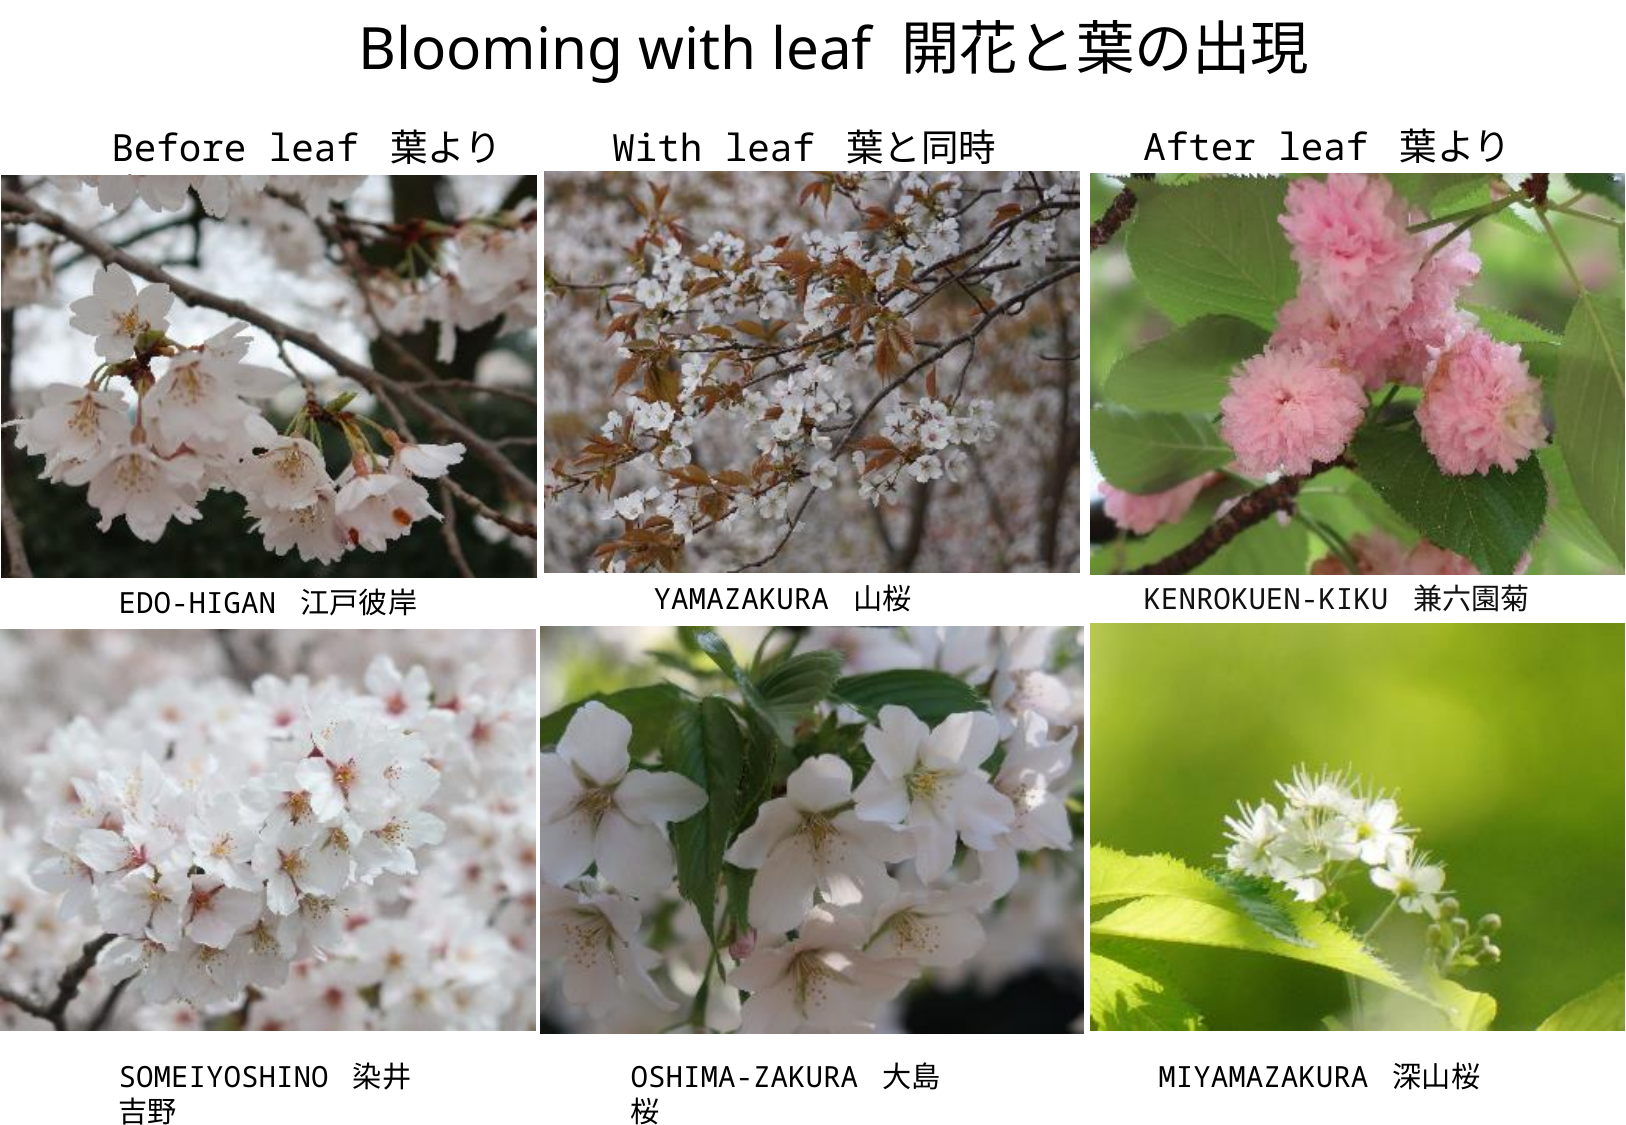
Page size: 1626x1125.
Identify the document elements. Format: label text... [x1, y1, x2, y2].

text_box EDO-HIGAN 江戸彼岸 [103, 578, 468, 627]
text_box SOMEIYOSHINO 染井吉野 [103, 1051, 448, 1125]
picture [0, 629, 536, 1031]
text_box KENROKUEN-KIKU 兼六園菊 [1128, 575, 1548, 622]
picture [1, 175, 537, 578]
picture [540, 626, 1084, 1034]
text_box Blooming with leaf 開花と葉の出現 [329, 4, 1339, 89]
text_box Before leaf 葉より先 [96, 116, 540, 222]
picture [1090, 622, 1625, 1031]
text_box After leaf 葉より後 [1128, 115, 1547, 173]
text_box With leaf 葉と同時 [597, 116, 1027, 171]
text_box MIYAMAZAKURA 深山桜 [1143, 1051, 1550, 1101]
text_box YAMAZAKURA 山桜 [638, 573, 995, 623]
text_box OSHIMA-ZAKURA 大島桜 [615, 1051, 972, 1125]
picture [544, 171, 1080, 573]
picture [1090, 173, 1625, 575]
